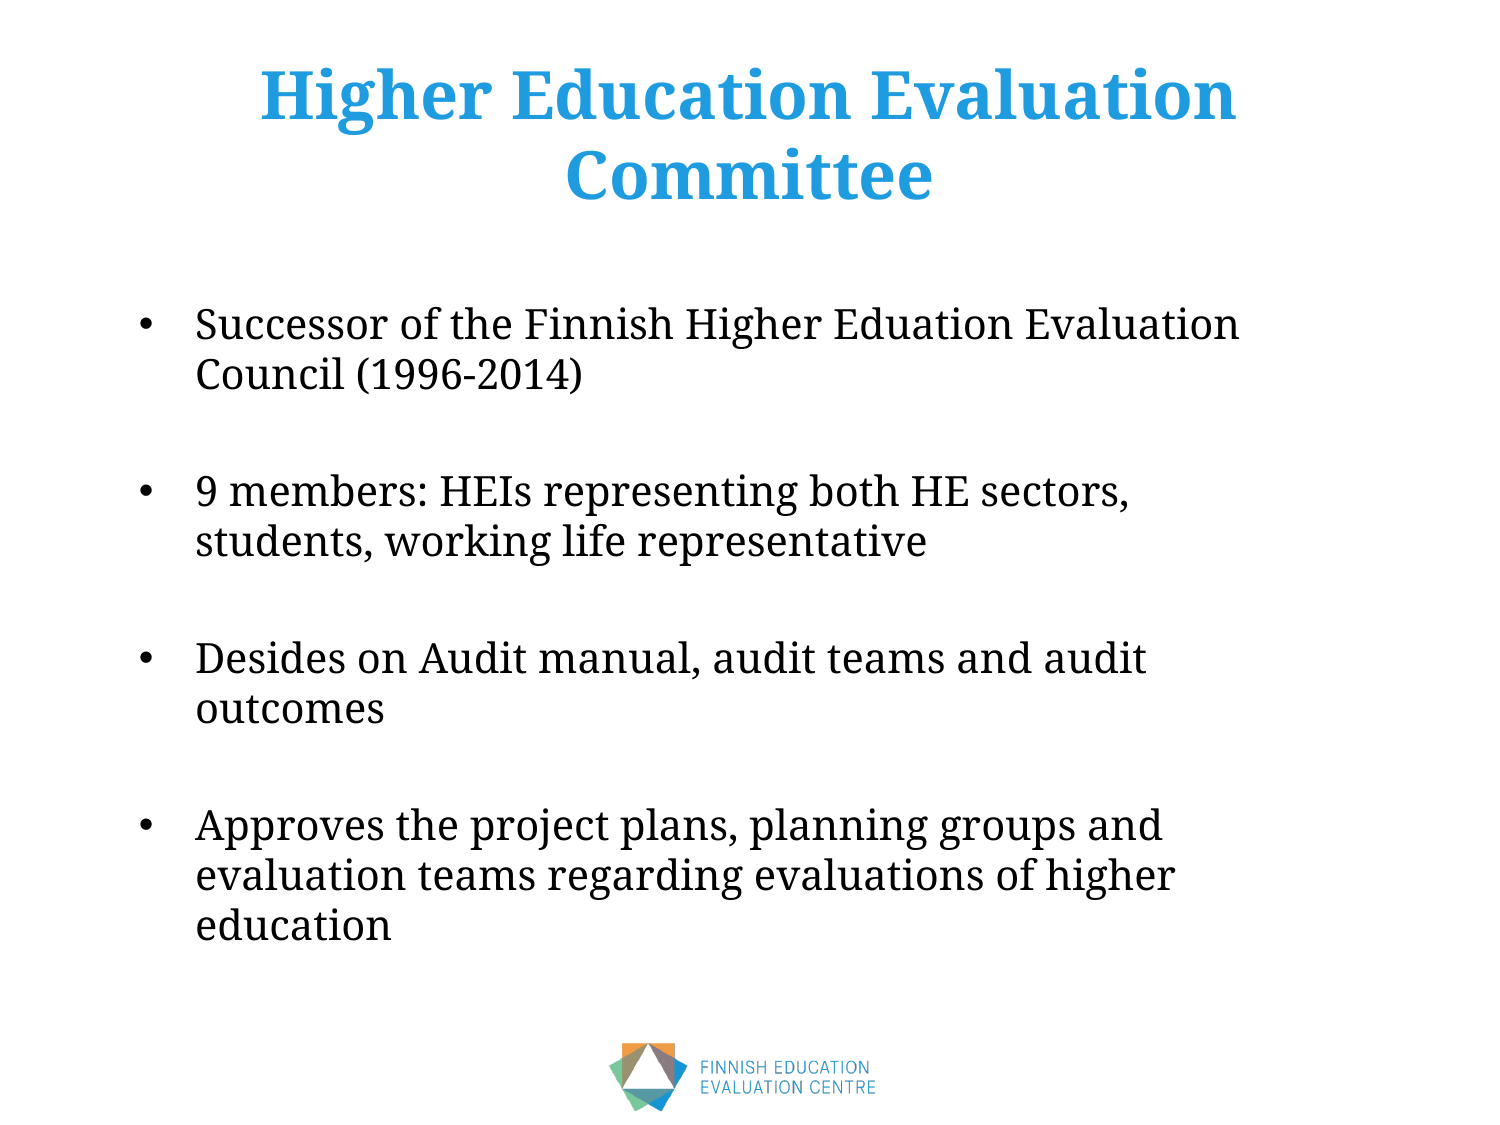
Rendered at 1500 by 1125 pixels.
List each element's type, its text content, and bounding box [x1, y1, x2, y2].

list Successor of the Finnish Higher Eduation Evaluation Council (1996-2014) 9 members: HEIs representing both HE sectors, students, working life representative Desides on Audit manual, audit teams and audit outcomes Approves the project plans, planning groups and evaluation teams regarding evaluations of higher education [123, 290, 1294, 1035]
picture [603, 1035, 888, 1120]
title Higher Education Evaluation Committee [75, 45, 1425, 233]
